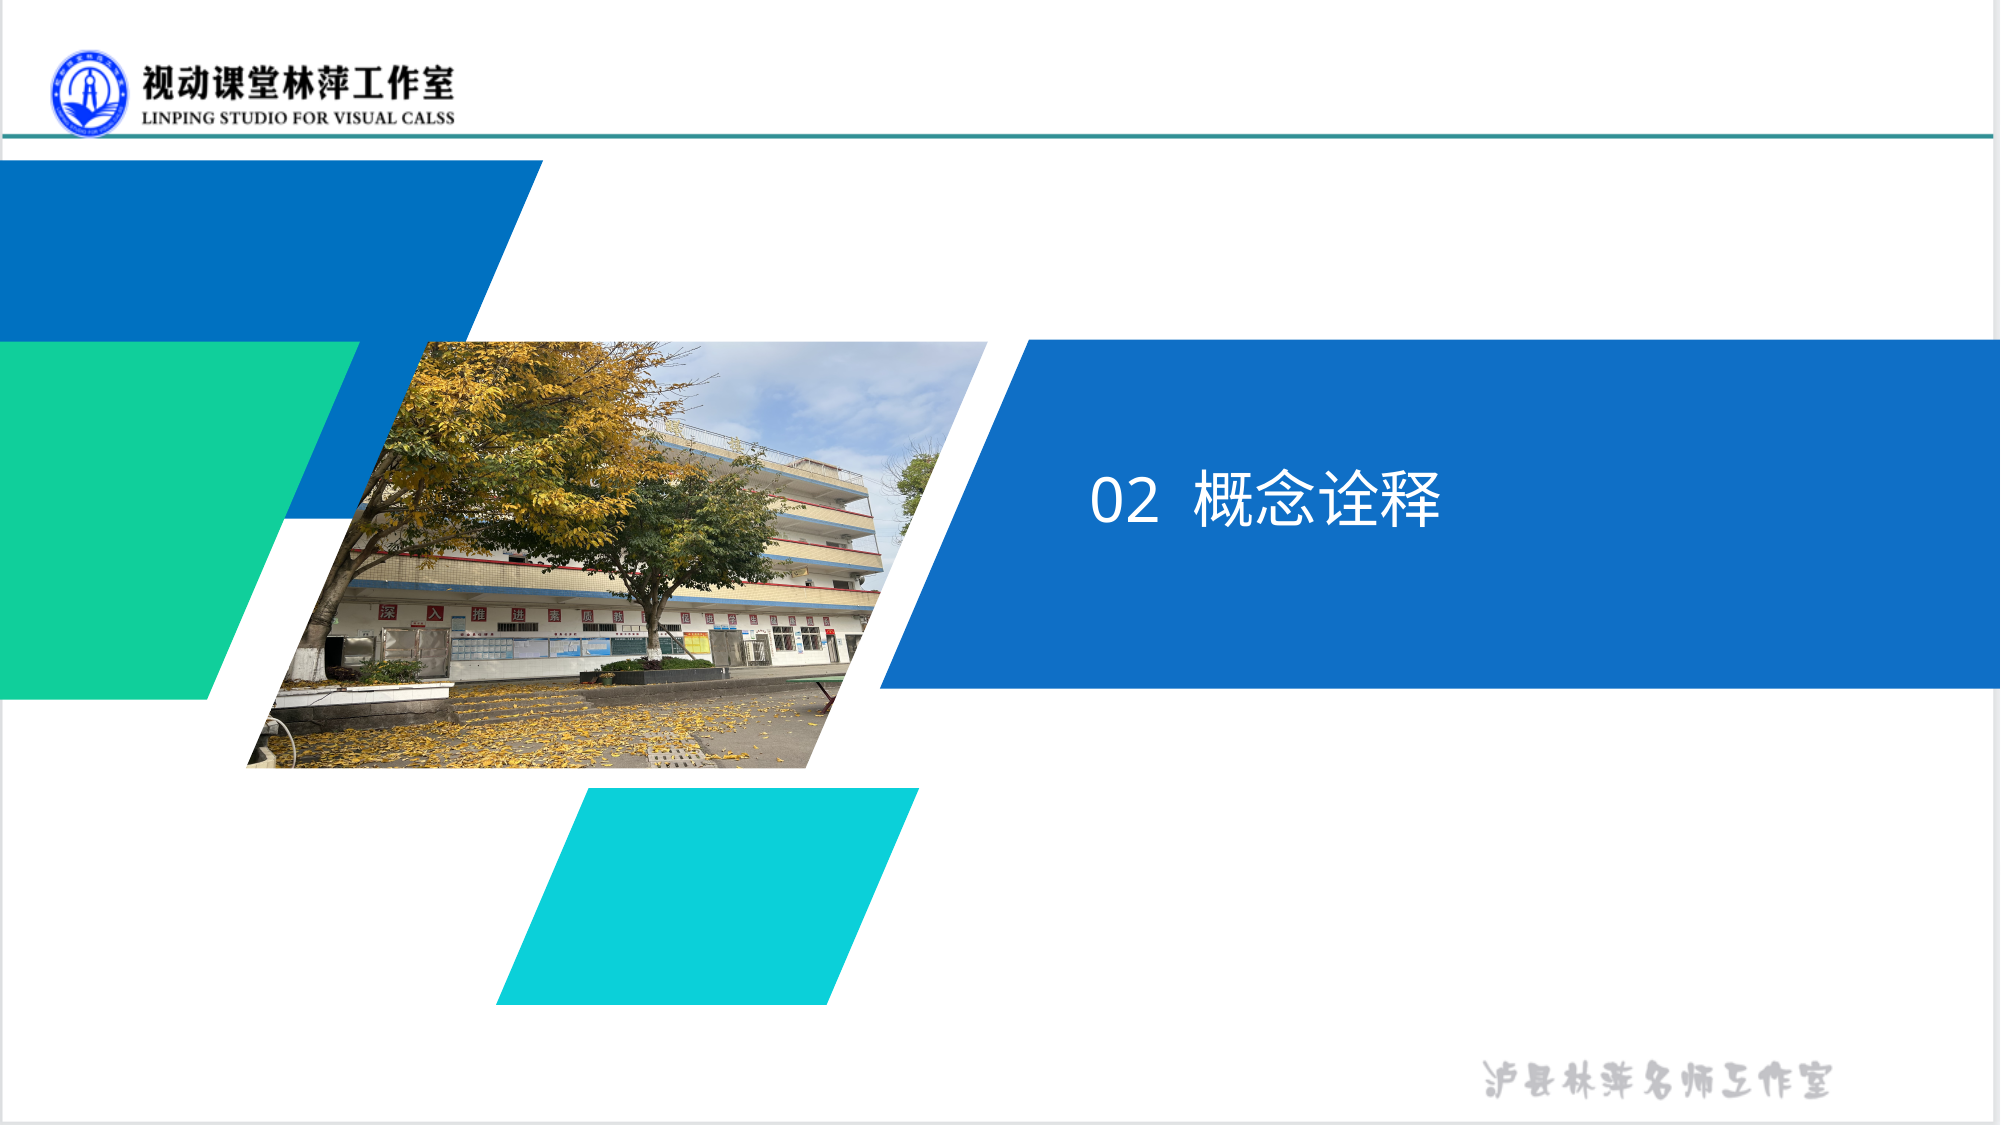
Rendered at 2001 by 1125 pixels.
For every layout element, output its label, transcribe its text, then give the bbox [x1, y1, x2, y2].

text_box [0, 340, 362, 701]
text_box [494, 787, 921, 1006]
text_box 02 概念诠释 [1089, 459, 2000, 535]
picture [0, 0, 2001, 1125]
text_box [0, 159, 545, 520]
text_box [244, 340, 990, 770]
text_box [878, 338, 2000, 690]
